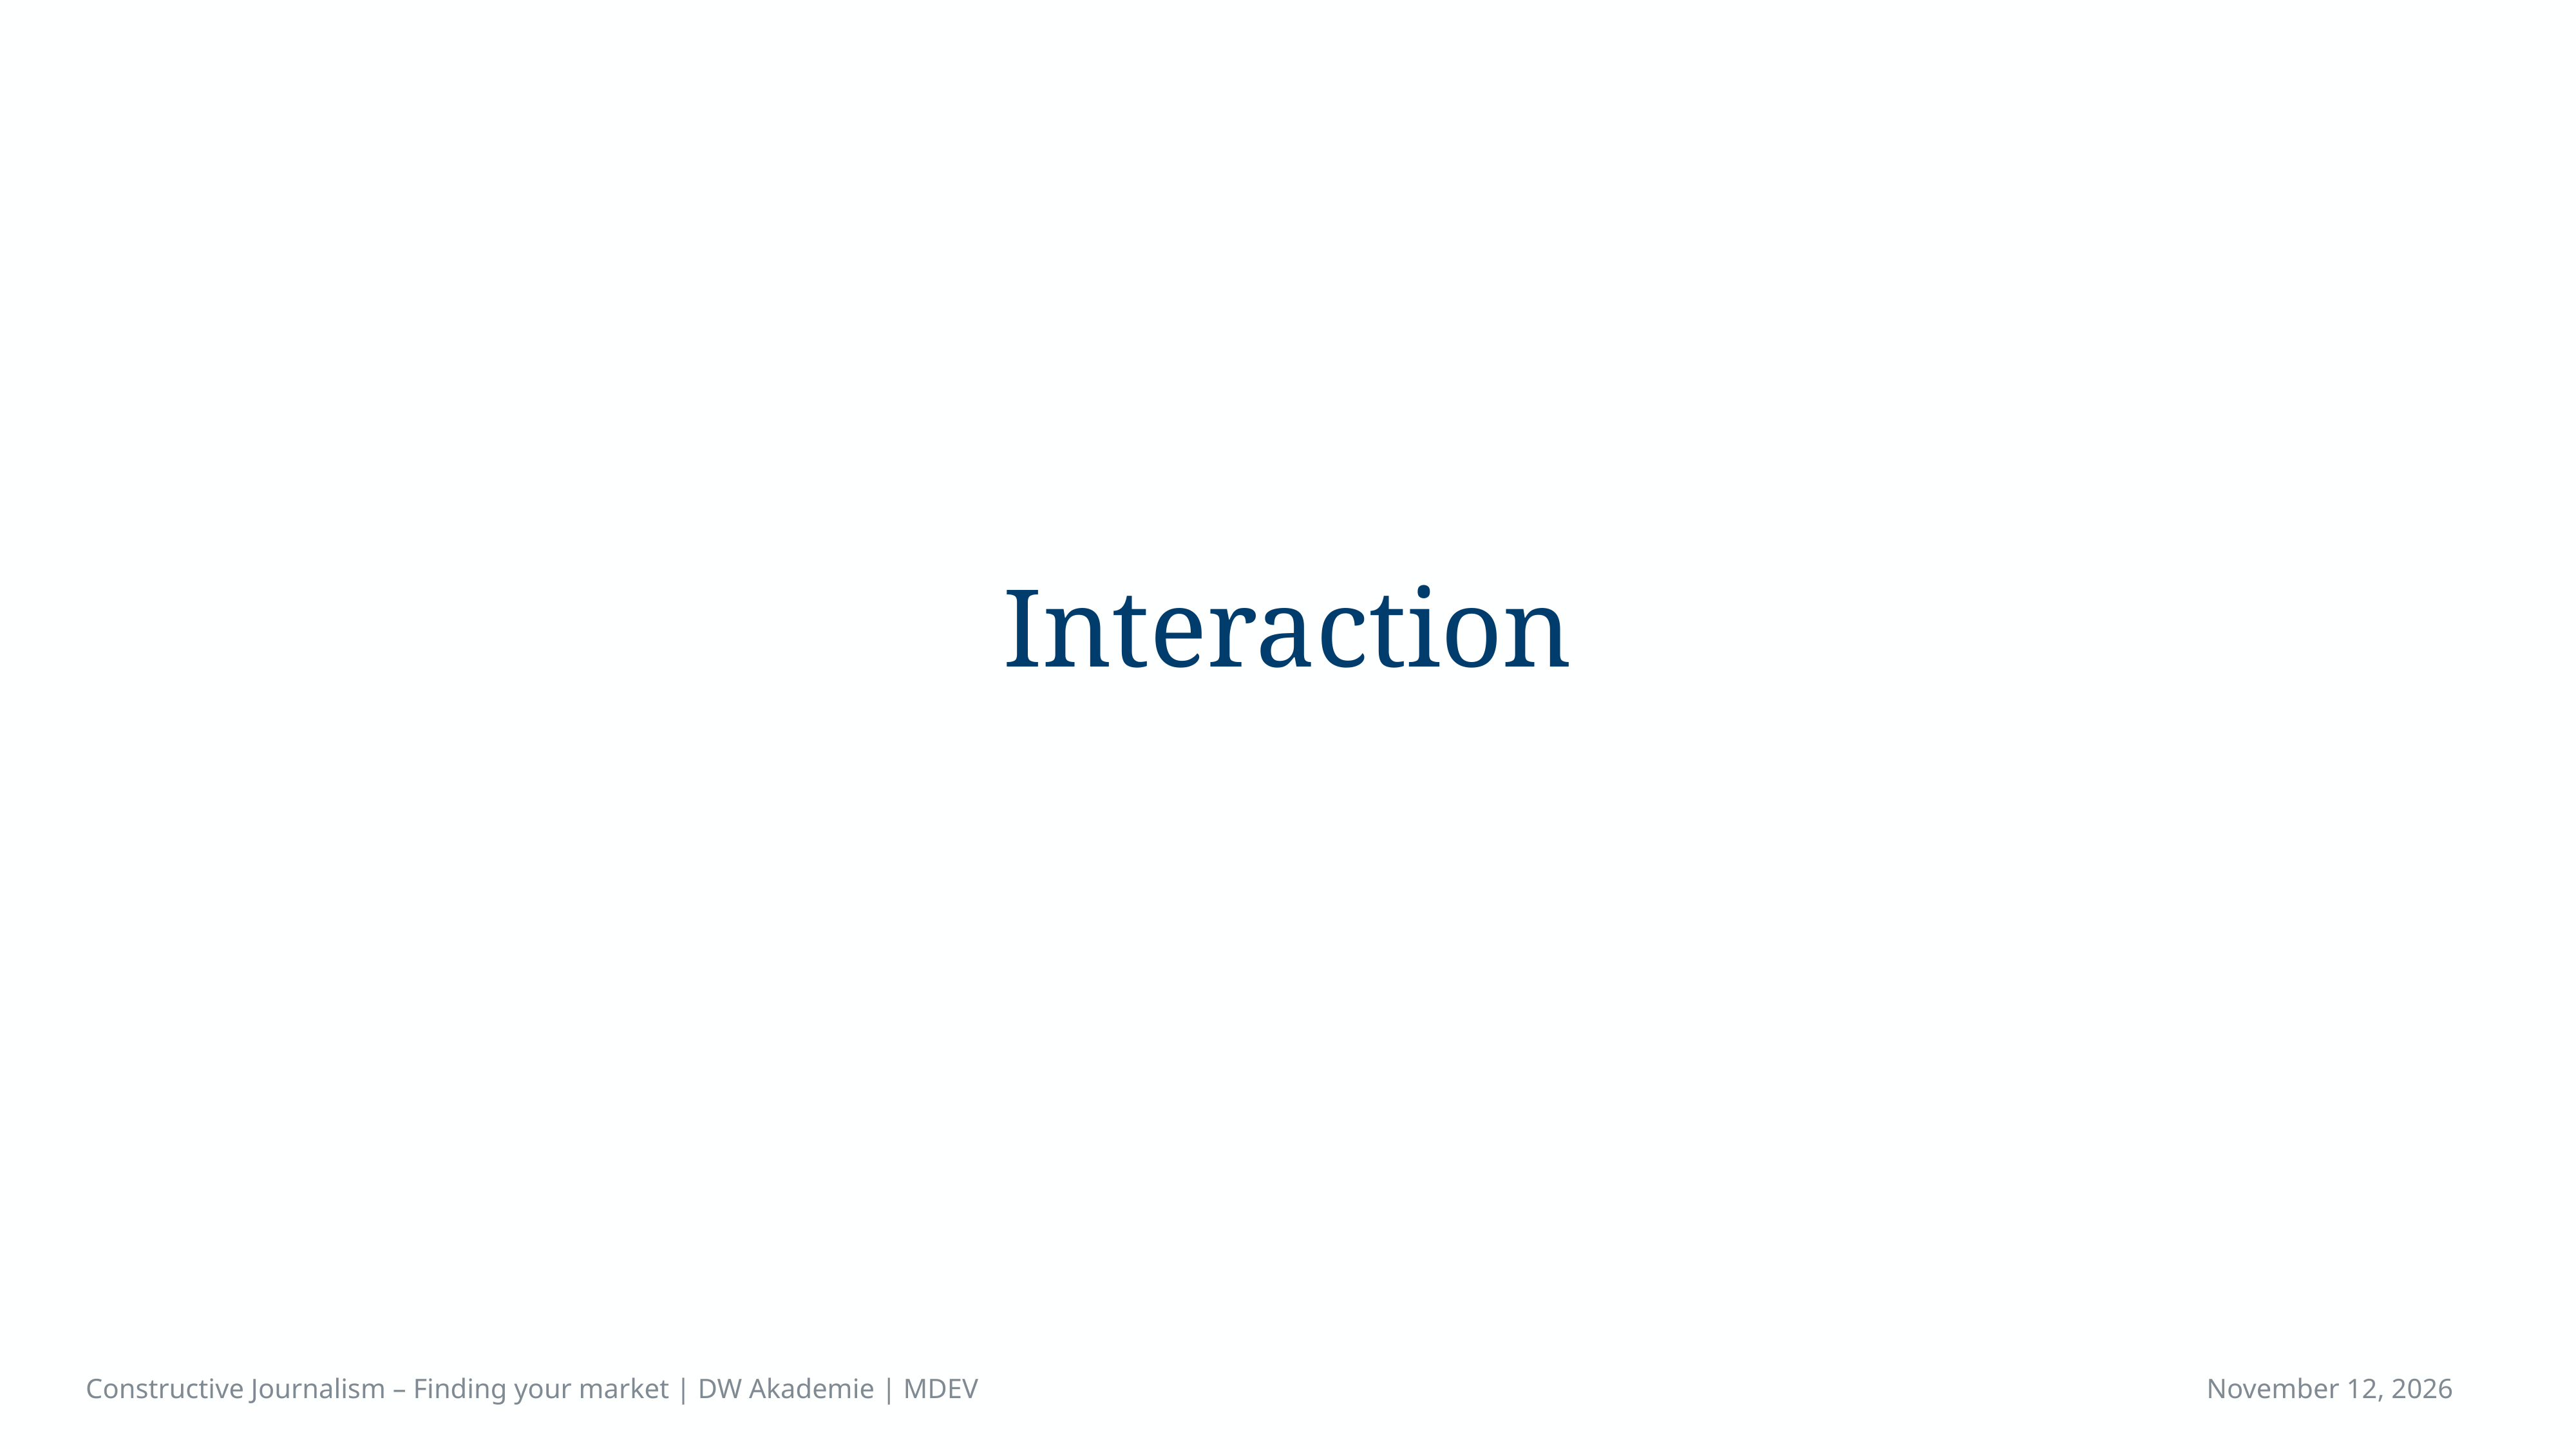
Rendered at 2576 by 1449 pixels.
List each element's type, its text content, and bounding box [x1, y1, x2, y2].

list Interaction [0, 98, 2576, 1139]
footer Constructive Journalism – Finding your market | DW Akademie | MDEV [76, 1359, 1584, 1421]
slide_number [2006, 1359, 2463, 1421]
